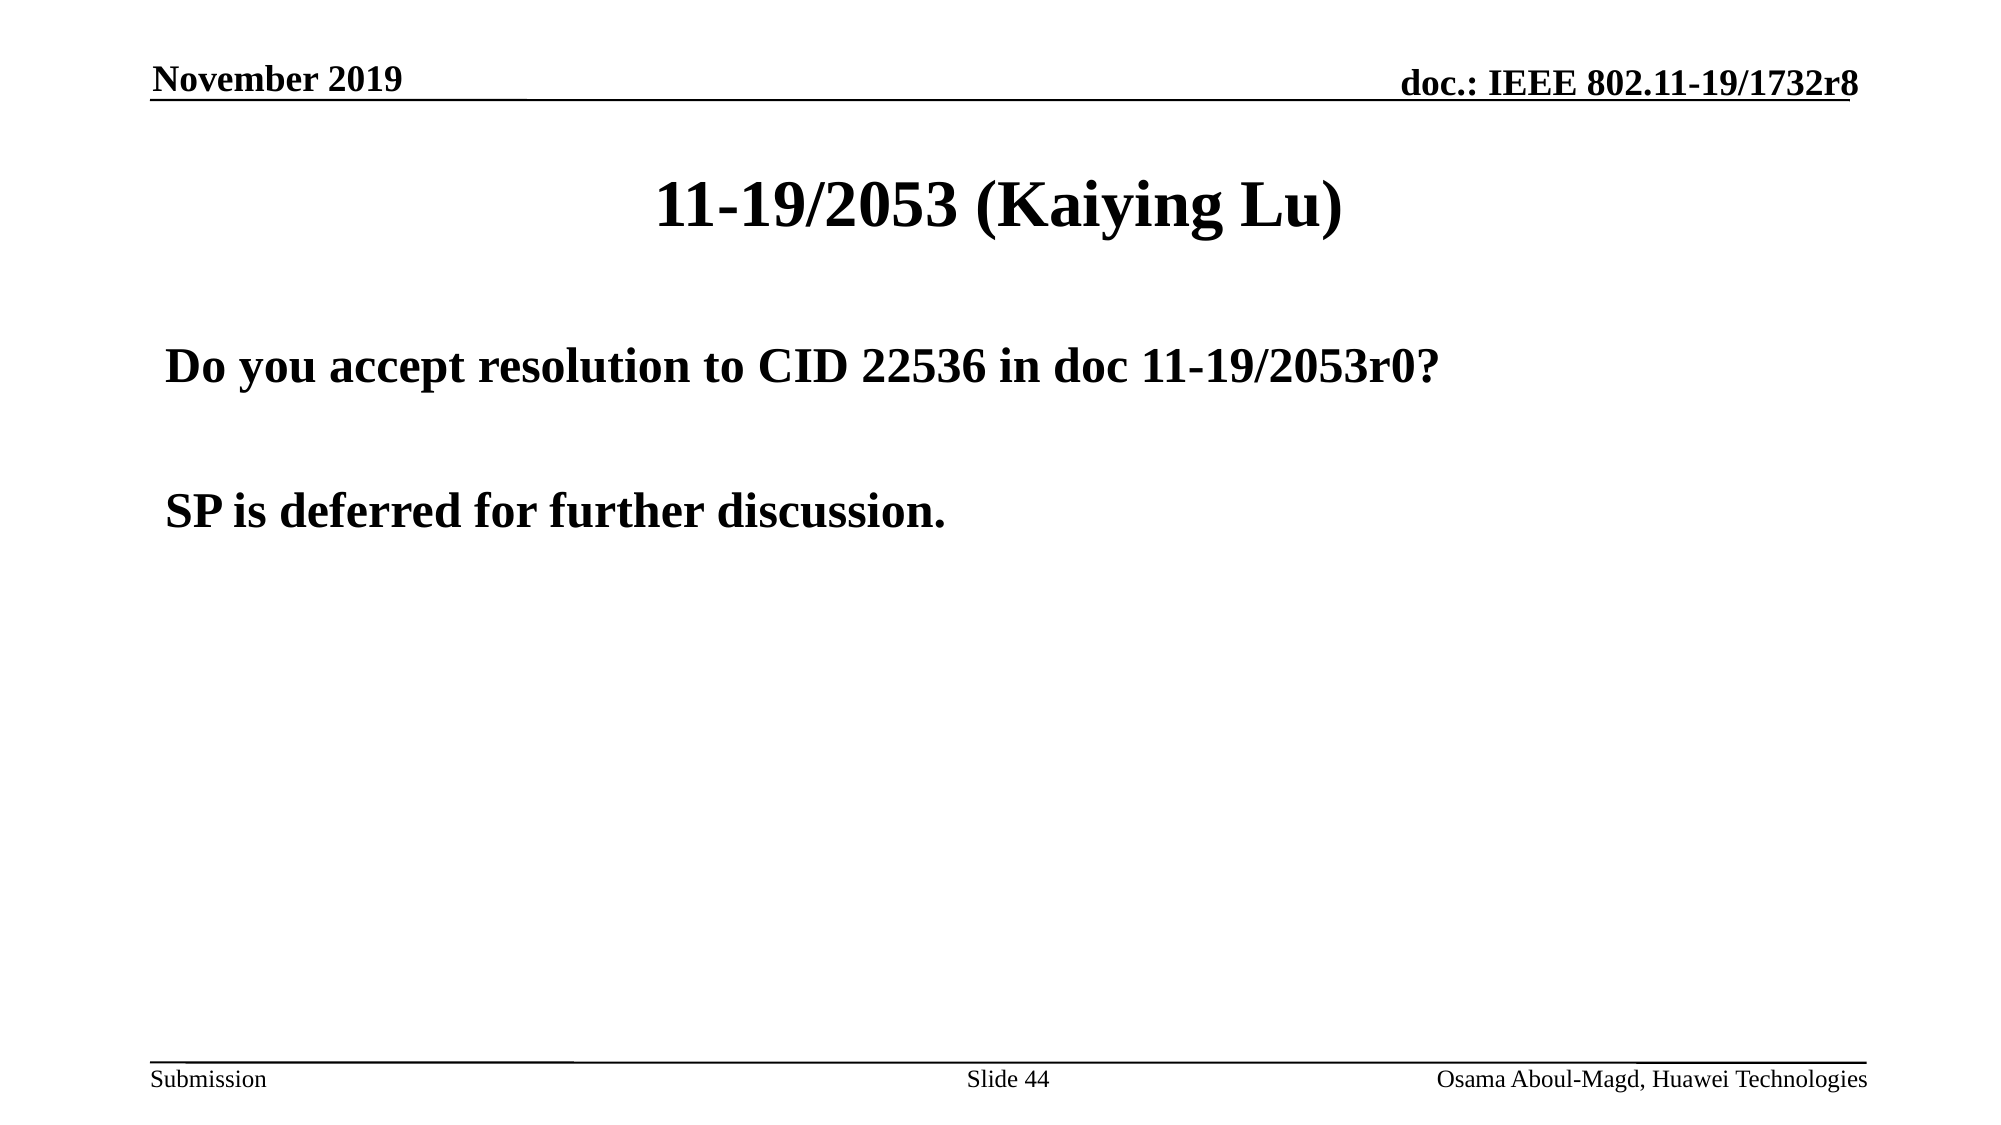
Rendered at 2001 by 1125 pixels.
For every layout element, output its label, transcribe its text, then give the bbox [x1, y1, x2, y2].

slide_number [152, 54, 563, 100]
title 11-19/2053 (Kaiying Lu) [149, 112, 1850, 288]
slide_number Slide 44 [950, 1061, 1067, 1123]
list Do you accept resolution to CID 22536 in doc 11-19/2053r0? SP is deferred for further discussion. [149, 324, 1850, 1000]
footer Osama Aboul-Magd, Huawei Technologies [1171, 1061, 1869, 1093]
